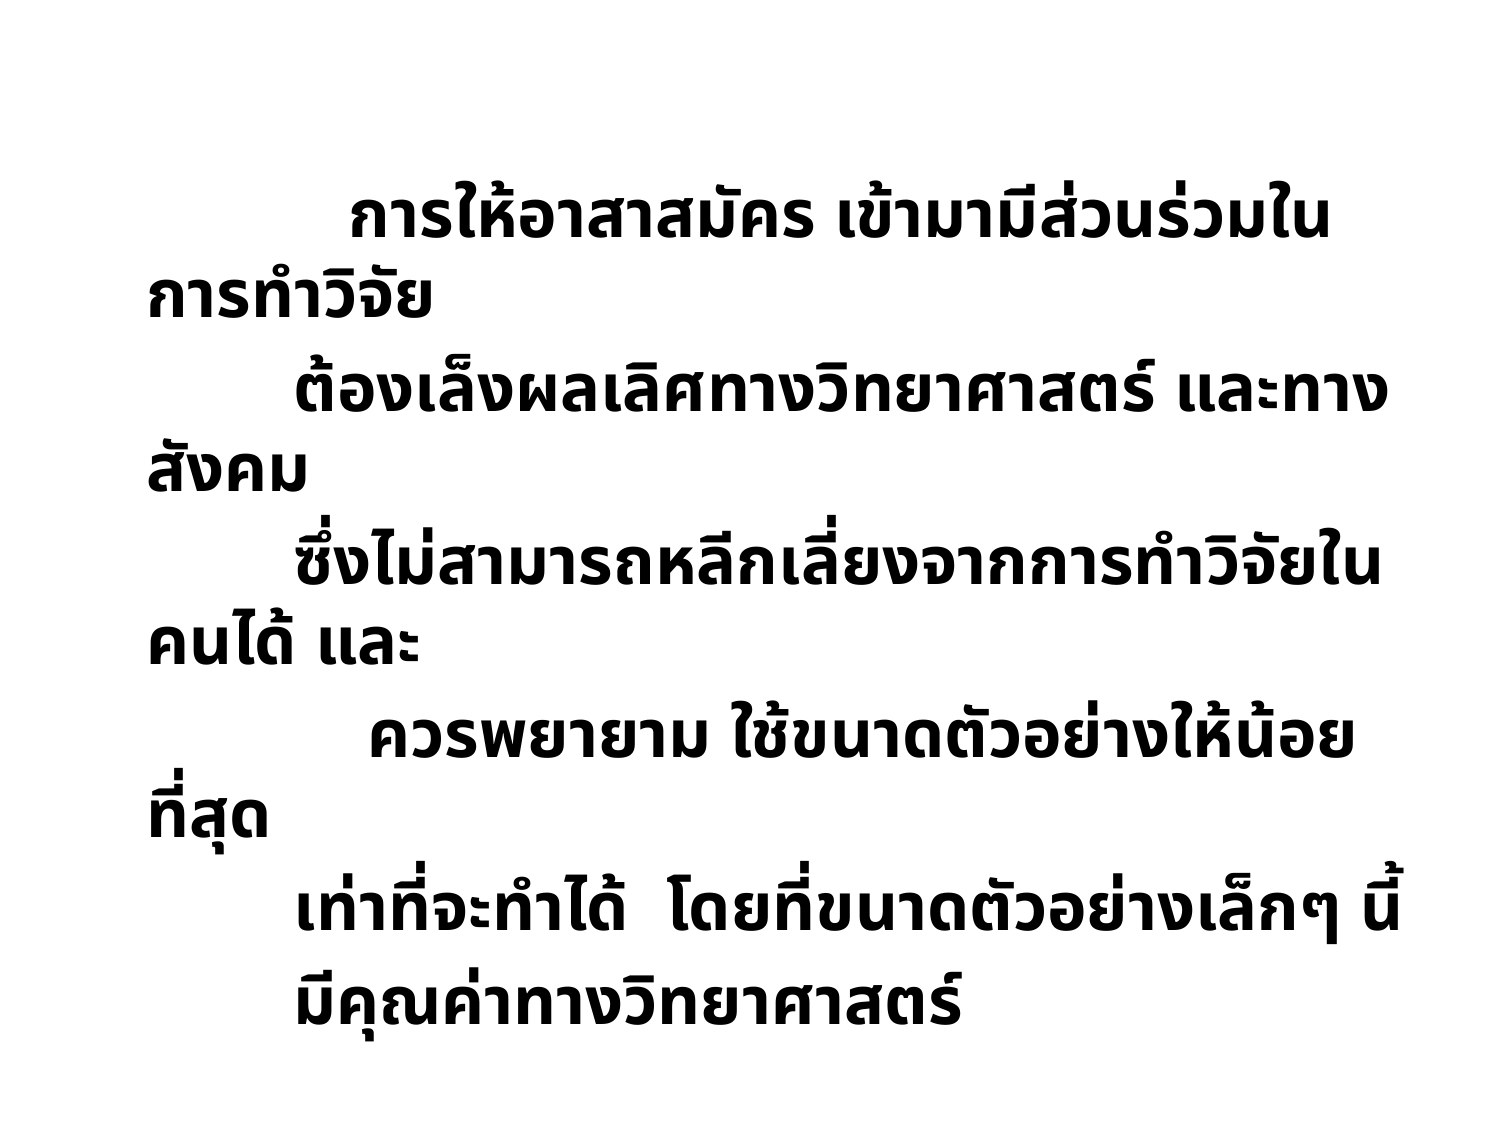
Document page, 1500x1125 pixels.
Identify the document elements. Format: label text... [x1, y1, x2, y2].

list การให้อาสาสมัคร เข้ามามีส่วนร่วมในการทำวิจัย ต้องเล็งผลเลิศทางวิทยาศาสตร์ และทางสังคม ซึ่งไม่สามารถหลีกเลี่ยงจากการทำวิจัยในคนได้ และ ควรพยายาม ใช้ขนาดตัวอย่างให้น้อยที่สุด เท่าที่จะทำได้ โดยที่ขนาดตัวอย่างเล็กๆ นี้ มีคุณค่าทางวิทยาศาสตร์ [74, 70, 1426, 1006]
